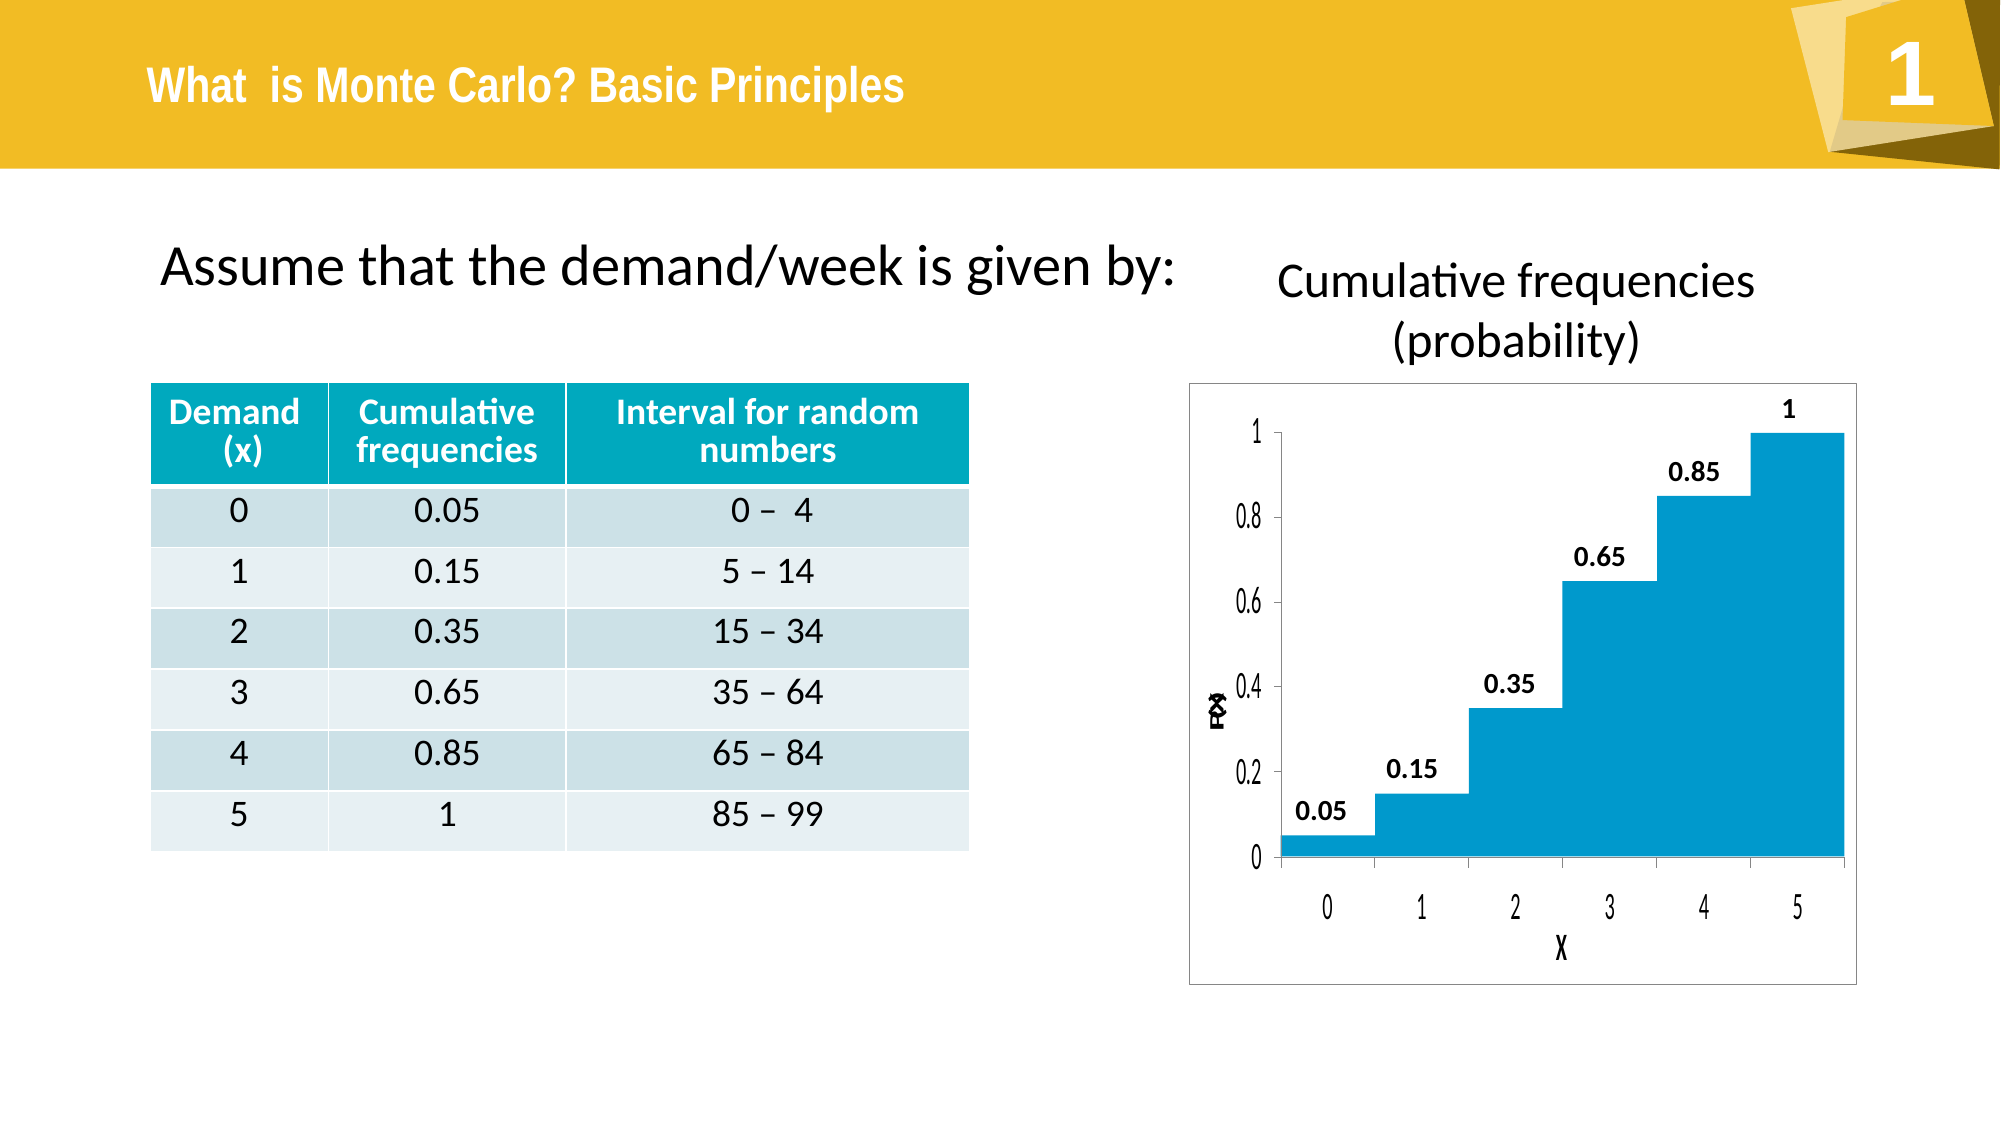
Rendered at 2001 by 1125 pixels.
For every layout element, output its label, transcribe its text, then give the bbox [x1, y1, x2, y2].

table_cell 0.85 [329, 731, 565, 790]
table_cell 0.35 [329, 609, 565, 668]
table_cell 85 – 99 [567, 792, 969, 851]
text_box Cumulative frequencies (probability) [1230, 239, 1803, 374]
table_cell 2 [151, 609, 328, 668]
table_cell 1 [151, 548, 328, 607]
table_header Interval for random numbers [567, 383, 969, 484]
table_cell 0.05 [329, 489, 565, 547]
table_cell 1 [329, 792, 565, 851]
table_header Cumulative frequencies [329, 383, 565, 484]
table_cell 65 – 84 [567, 731, 969, 790]
table_cell 0.15 [329, 548, 565, 607]
table_cell 5 – 14 [567, 548, 969, 607]
table_cell 4 [151, 731, 328, 790]
table_cell 0 [151, 489, 328, 547]
table_header Demand (x) [151, 383, 328, 484]
table_cell 0 – 4 [567, 489, 969, 547]
table_cell 5 [151, 792, 328, 851]
list Assume that the demand/week is given by: [145, 227, 1871, 1053]
table_cell 35 – 64 [567, 670, 969, 729]
table_cell 0.65 [329, 670, 565, 729]
table_cell 15 – 34 [567, 609, 969, 668]
table_cell 3 [151, 670, 328, 729]
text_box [1184, 374, 1863, 994]
